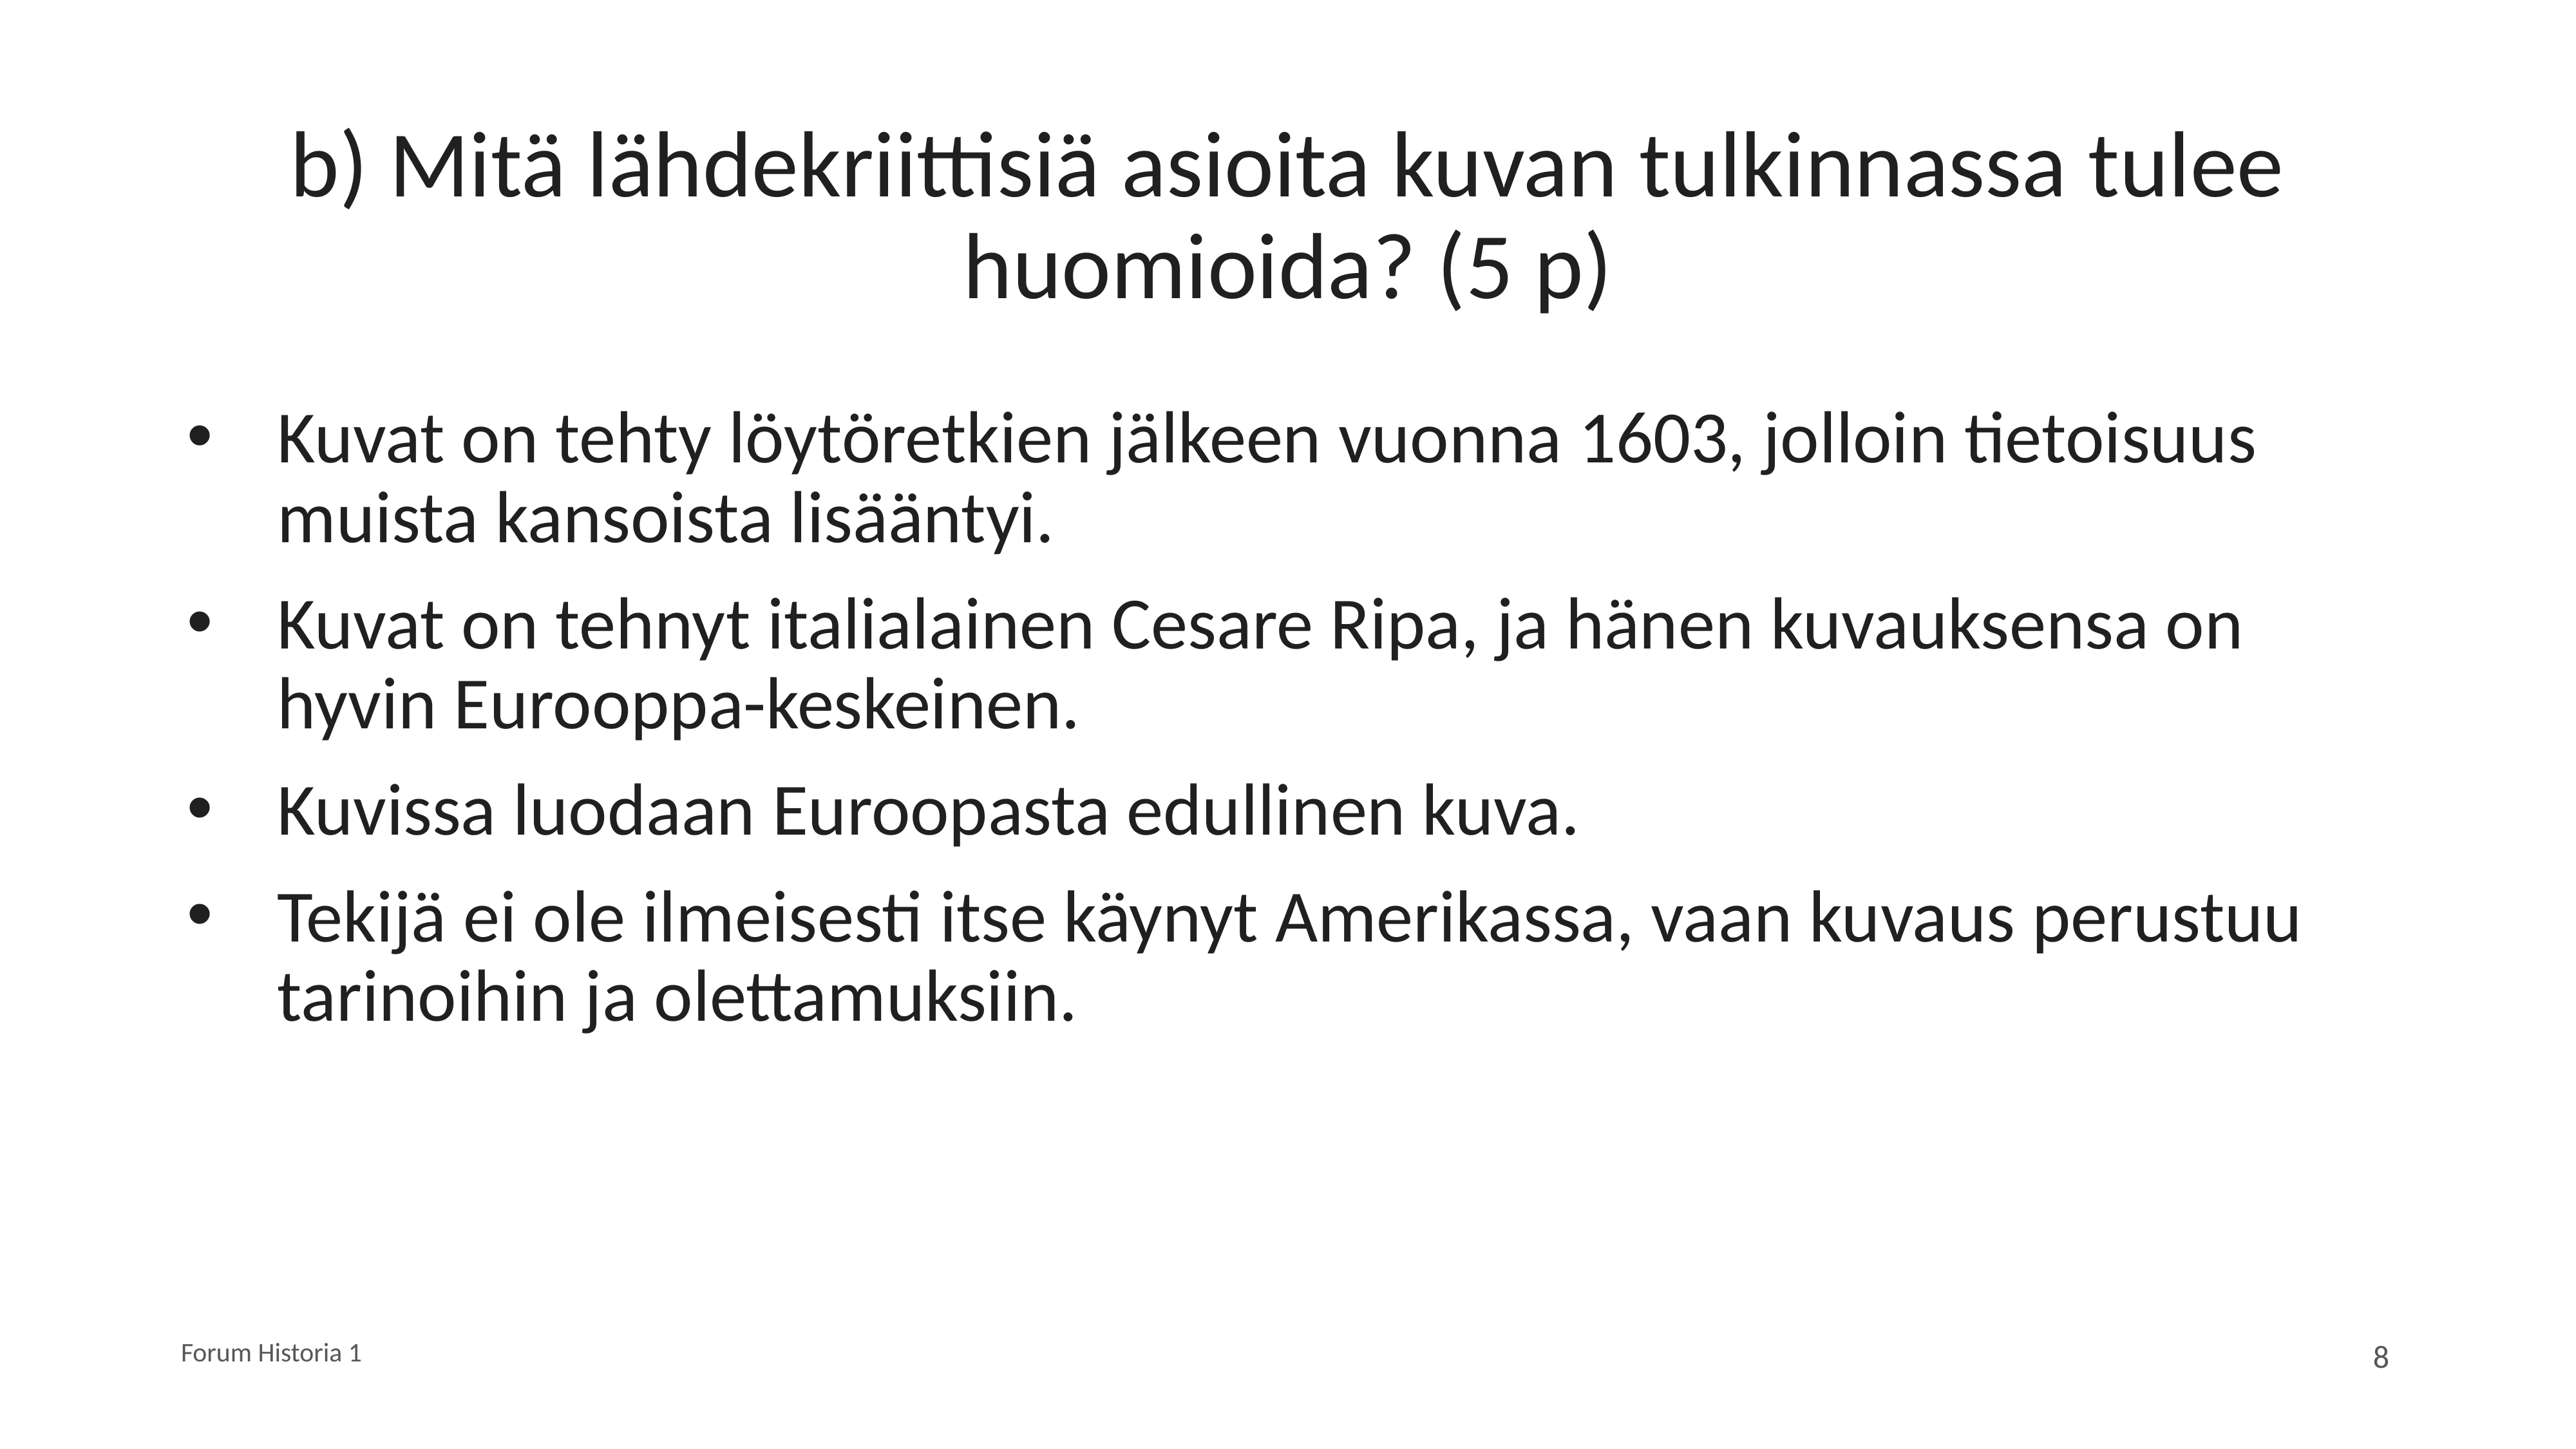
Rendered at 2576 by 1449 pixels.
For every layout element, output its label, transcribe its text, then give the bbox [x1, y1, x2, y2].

title b) Mitä lähdekriittisiä asioita kuvan tulkinnassa tulee huomioida? (5 p) [177, 77, 2399, 357]
list Kuvat on tehty löytöretkien jälkeen vuonna 1603, jolloin tietoisuus muista kansoista lisääntyi. Kuvat on tehnyt italialainen Cesare Ripa, ja hänen kuvauksensa on hyvin Eurooppa-keskeinen. Kuvissa luodaan Euroopasta edullinen kuva. Tekijä ei ole ilmeisesti itse käynyt Amerikassa, vaan kuvaus perustuu tarinoihin ja olettamuksiin. [177, 393, 2399, 1255]
footer Forum Historia 1 [171, 1294, 1041, 1372]
slide_number 8 [1819, 1302, 2399, 1380]
